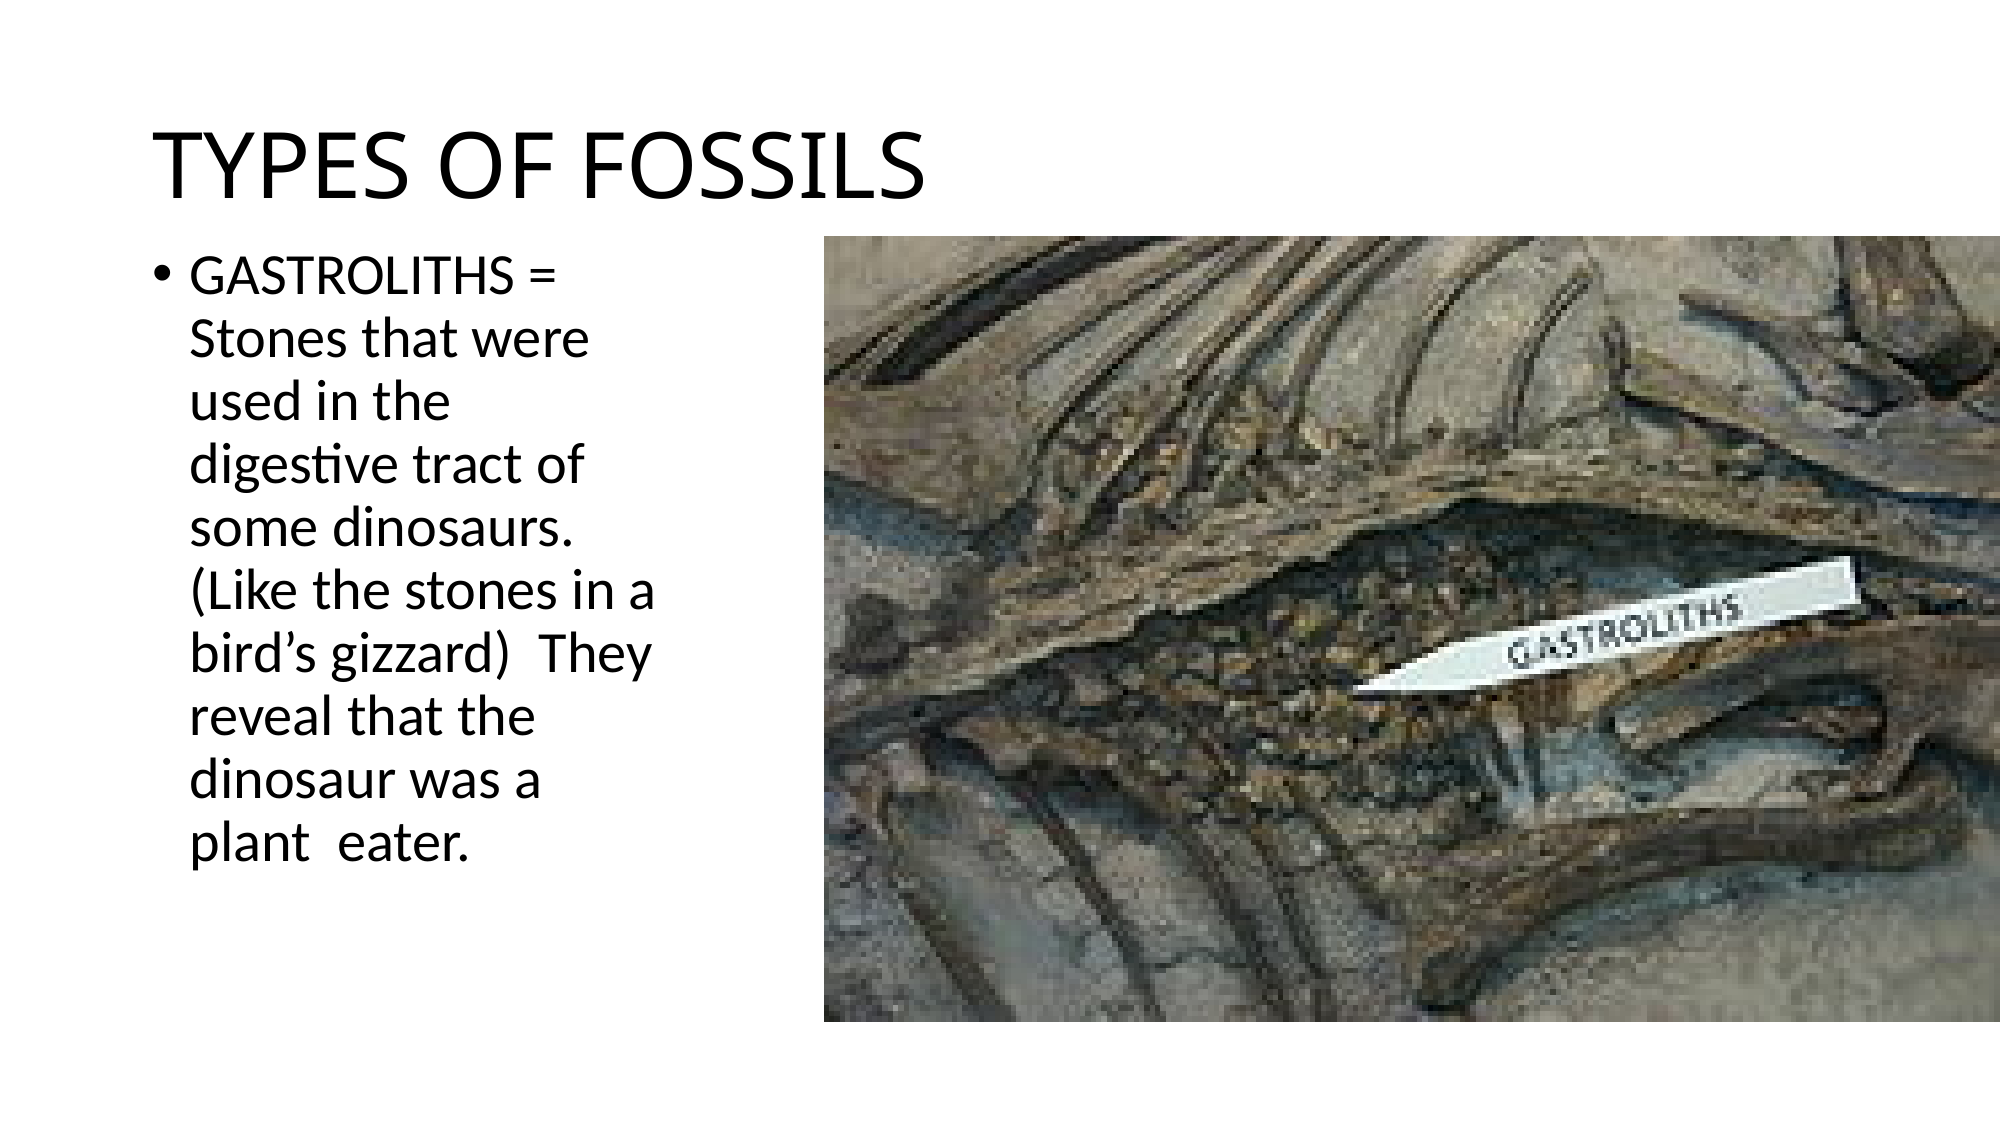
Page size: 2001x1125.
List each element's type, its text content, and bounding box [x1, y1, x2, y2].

list GASTROLITHS = Stones that were used in the digestive tract of some dinosaurs. (Like the stones in a bird’s gizzard) They reveal that the dinosaur was a plant eater. [137, 236, 684, 1075]
picture [824, 236, 2000, 1022]
title TYPES OF FOSSILS [137, 59, 1863, 278]
